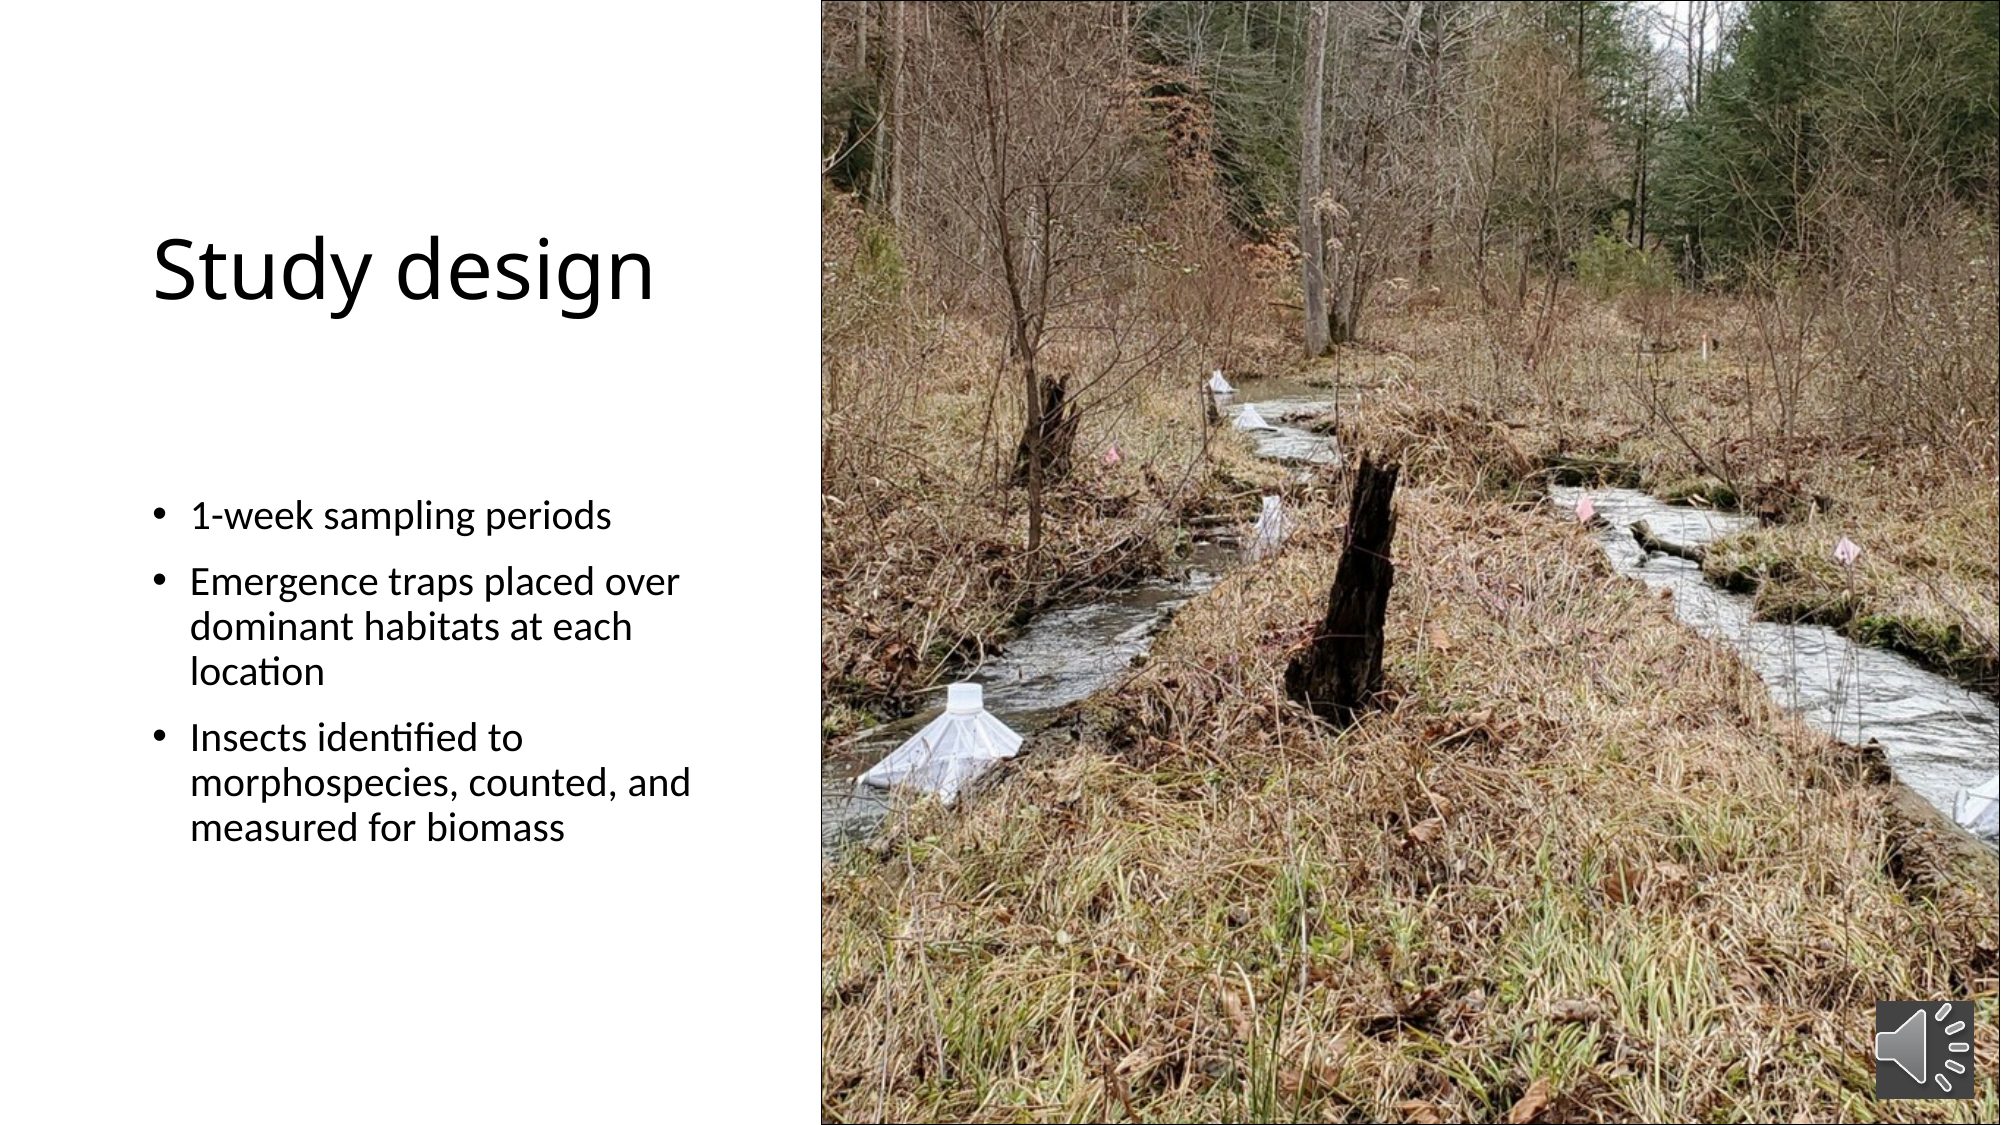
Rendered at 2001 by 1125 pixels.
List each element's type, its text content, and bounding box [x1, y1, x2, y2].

picture [821, 0, 2000, 1125]
list 1-week sampling periods Emergence traps placed over dominant habitats at each location Insects identified to morphospecies, counted, and measured for biomass [137, 485, 761, 1002]
title Study design [137, 90, 762, 456]
text_box [0, 0, 821, 1125]
